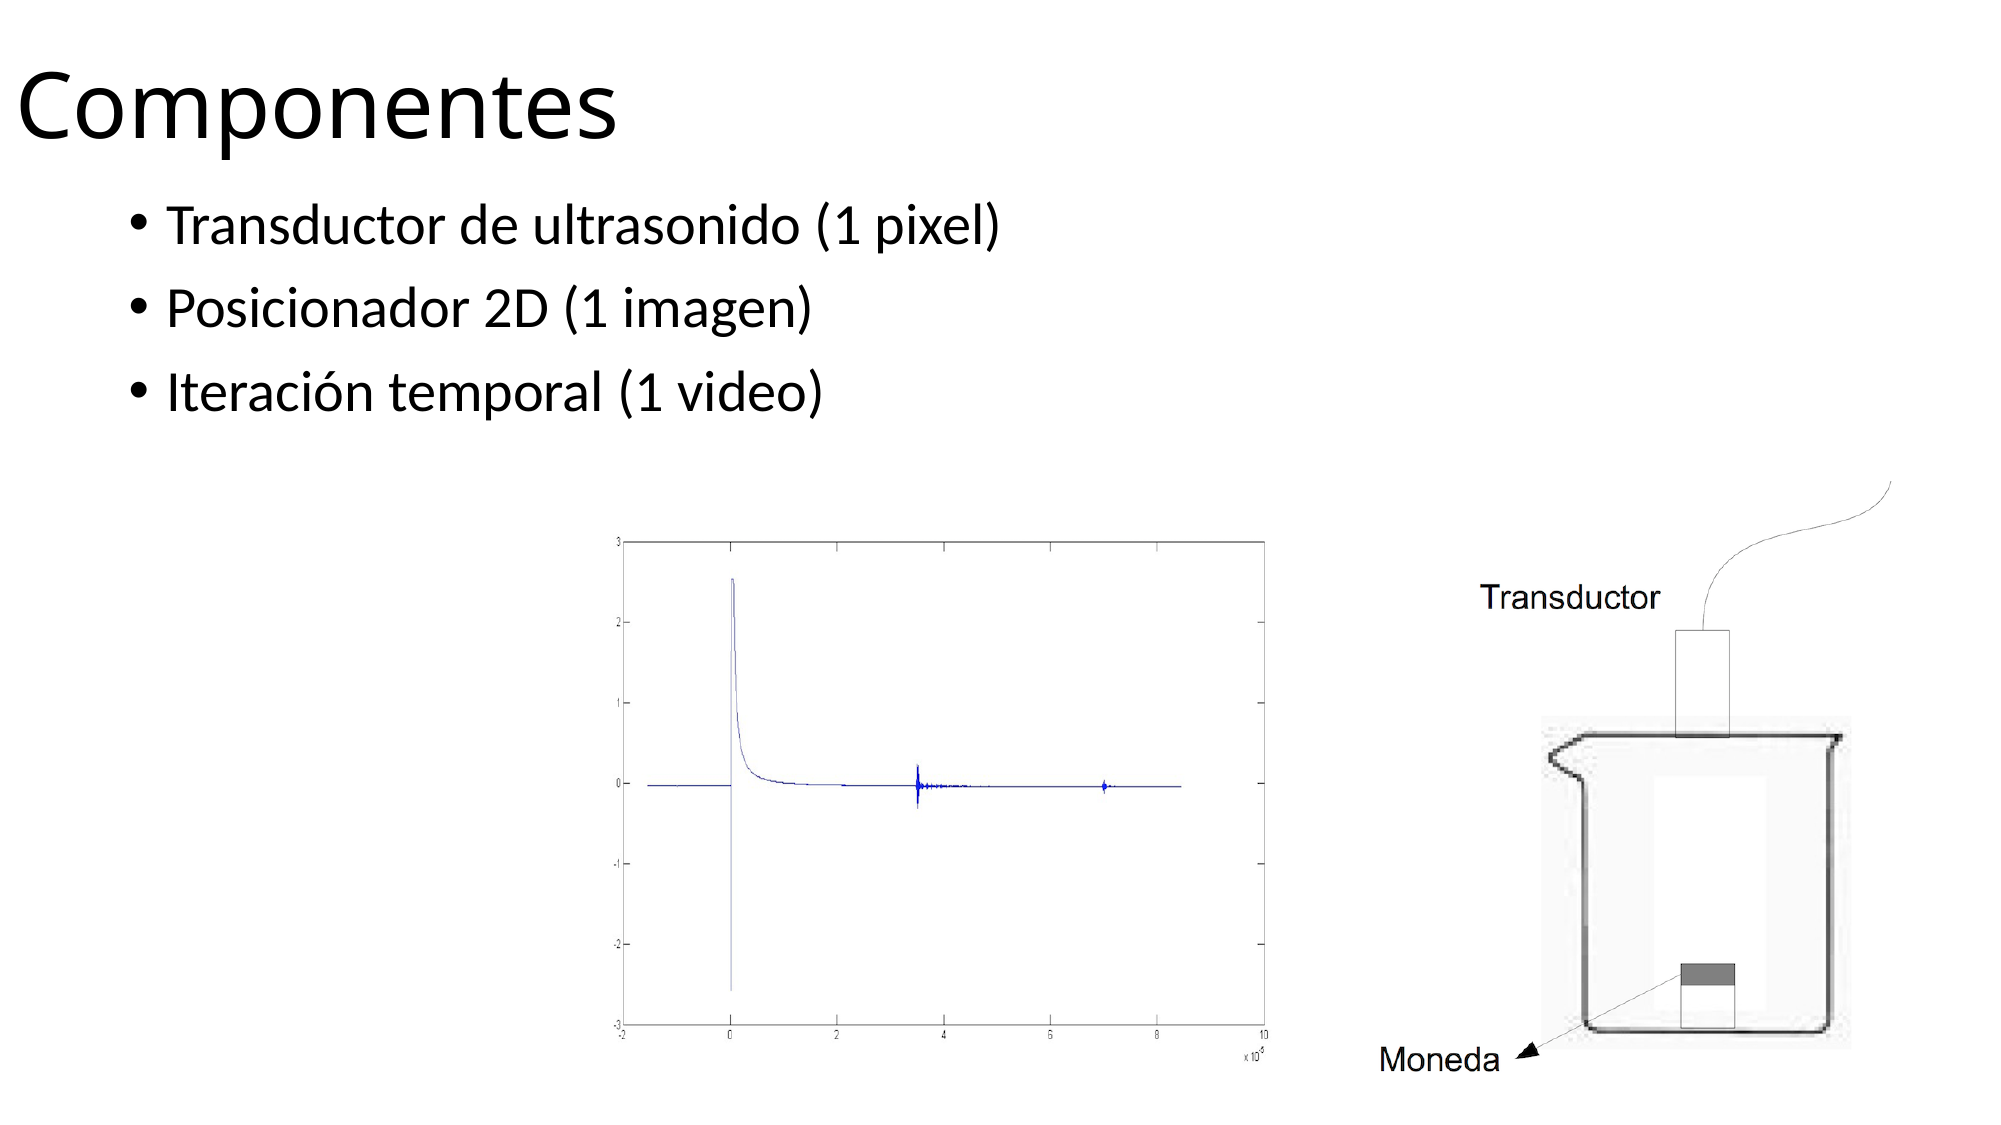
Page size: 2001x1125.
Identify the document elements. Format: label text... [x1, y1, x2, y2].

list Transductor de ultrasonido (1 pixel) Posicionador 2D (1 imagen) Iteración temporal (1 video) [113, 186, 1057, 463]
picture [562, 481, 1945, 1103]
title Componentes [0, 0, 1725, 218]
